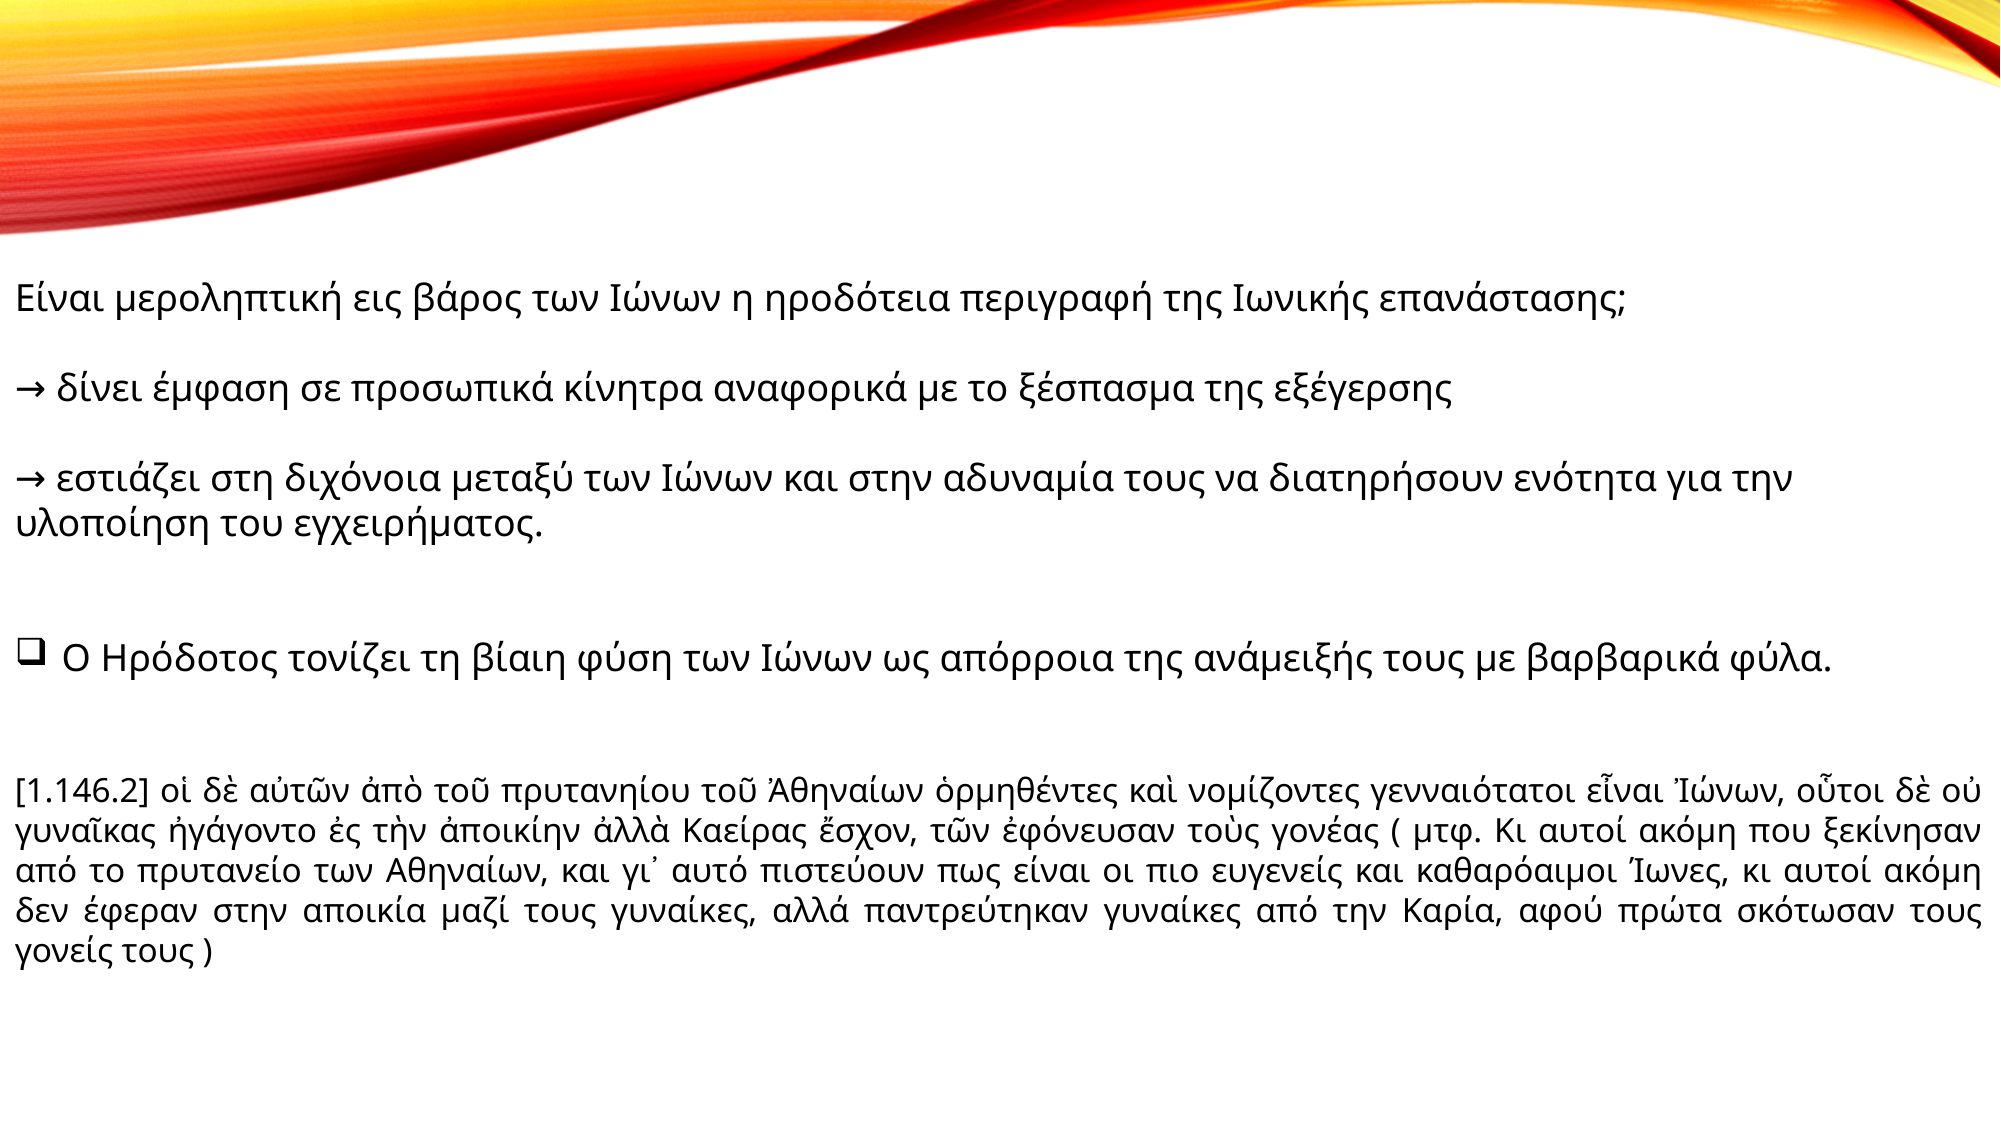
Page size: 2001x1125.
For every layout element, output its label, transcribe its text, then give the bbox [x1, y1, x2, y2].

picture [0, 0, 2000, 237]
text_box Είναι μεροληπτική εις βάρος των Ιώνων η ηροδότεια περιγραφή της Ιωνικής επανάστασης; → δίνει έμφαση σε προσωπικά κίνητρα αναφορικά με το ξέσπασμα της εξέγερσης → εστιάζει στη διχόνοια μεταξύ των Ιώνων και στην αδυναμία τους να διατηρήσουν ενότητα για την υλοποίηση του εγχειρήματος. Ο Ηρόδοτος τονίζει τη βίαιη φύση των Ιώνων ως απόρροια της ανάμειξής τους με βαρβαρικά φύλα. [1.146.2] οἱ δὲ αὐτῶν ἀπὸ τοῦ πρυτανηίου τοῦ Ἀθηναίων ὁρμηθέντες καὶ νομίζοντες γενναιότατοι εἶναι Ἰώνων, οὗτοι δὲ οὐ γυναῖκας ἠγάγοντο ἐς τὴν ἀποικίην ἀλλὰ Καείρας ἔσχον, τῶν ἐφόνευσαν τοὺς γονέας ( μτφ. Κι αυτοί ακόμη που ξεκίνησαν από το πρυτανείο των Αθηναίων, και γι᾽ αυτό πιστεύουν πως είναι οι πιο ευγενείς και καθαρόαιμοι Ίωνες, κι αυτοί ακόμη δεν έφεραν στην αποικία μαζί τους γυναίκες, αλλά παντρεύτηκαν γυναίκες από την Καρία, αφού πρώτα σκότωσαν τους γονείς τους ) [0, 266, 2000, 977]
